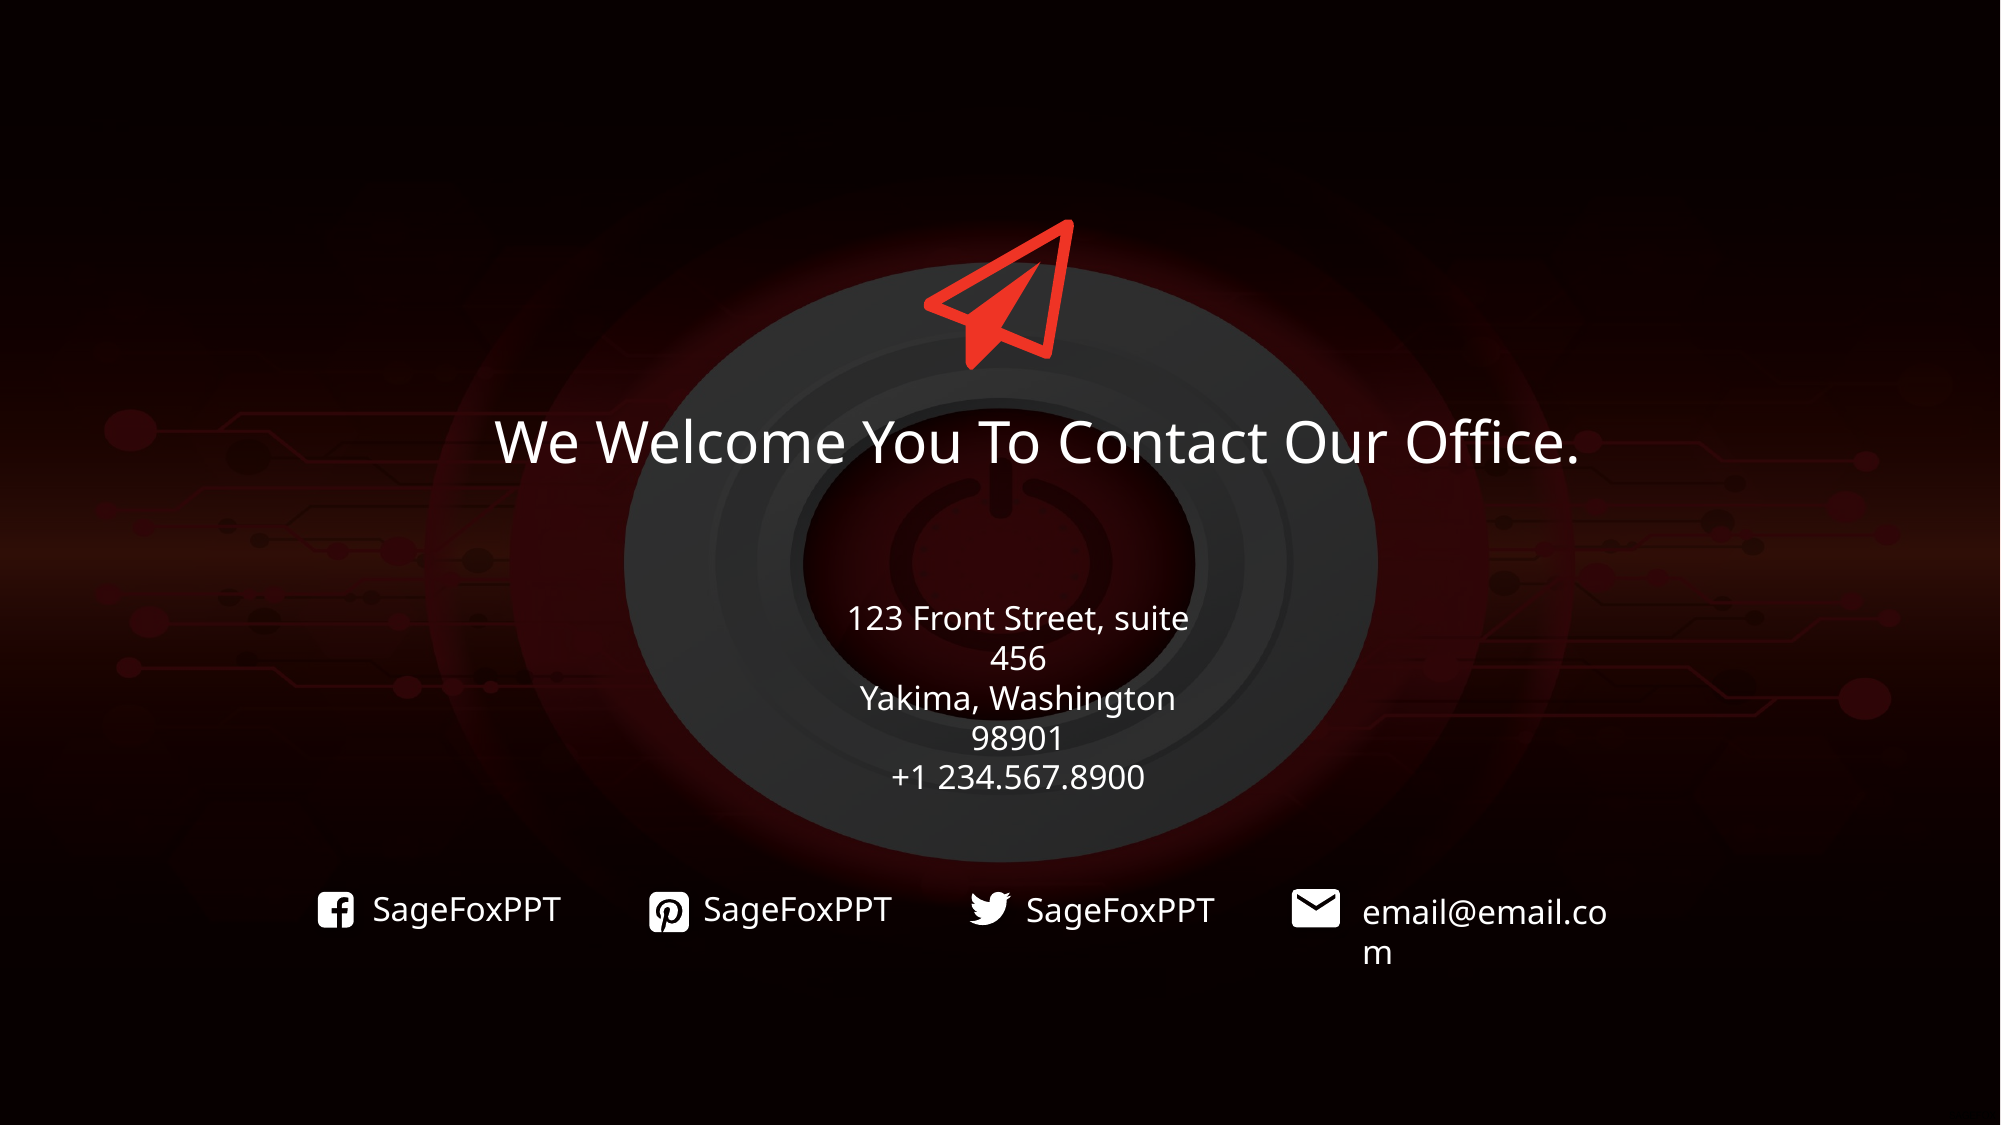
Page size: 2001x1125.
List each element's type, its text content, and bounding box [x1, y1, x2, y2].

text_box 123 Front Street, suite 456 Yakima, Washington 98901 +1 234.567.8900 [808, 589, 1229, 804]
text_box [969, 891, 1011, 926]
text_box email@email.com [1347, 884, 1649, 979]
text_box [649, 891, 688, 933]
text_box SageFoxPPT [688, 880, 929, 936]
text_box SageFoxPPT [1011, 881, 1252, 937]
text_box [1291, 889, 1340, 928]
text_box [317, 891, 354, 928]
picture [0, 0, 2001, 1125]
text_box [923, 219, 1074, 370]
text_box SageFoxPPT [357, 880, 598, 936]
text_box We Welcome You To Contact Our Office. [477, 398, 1598, 483]
